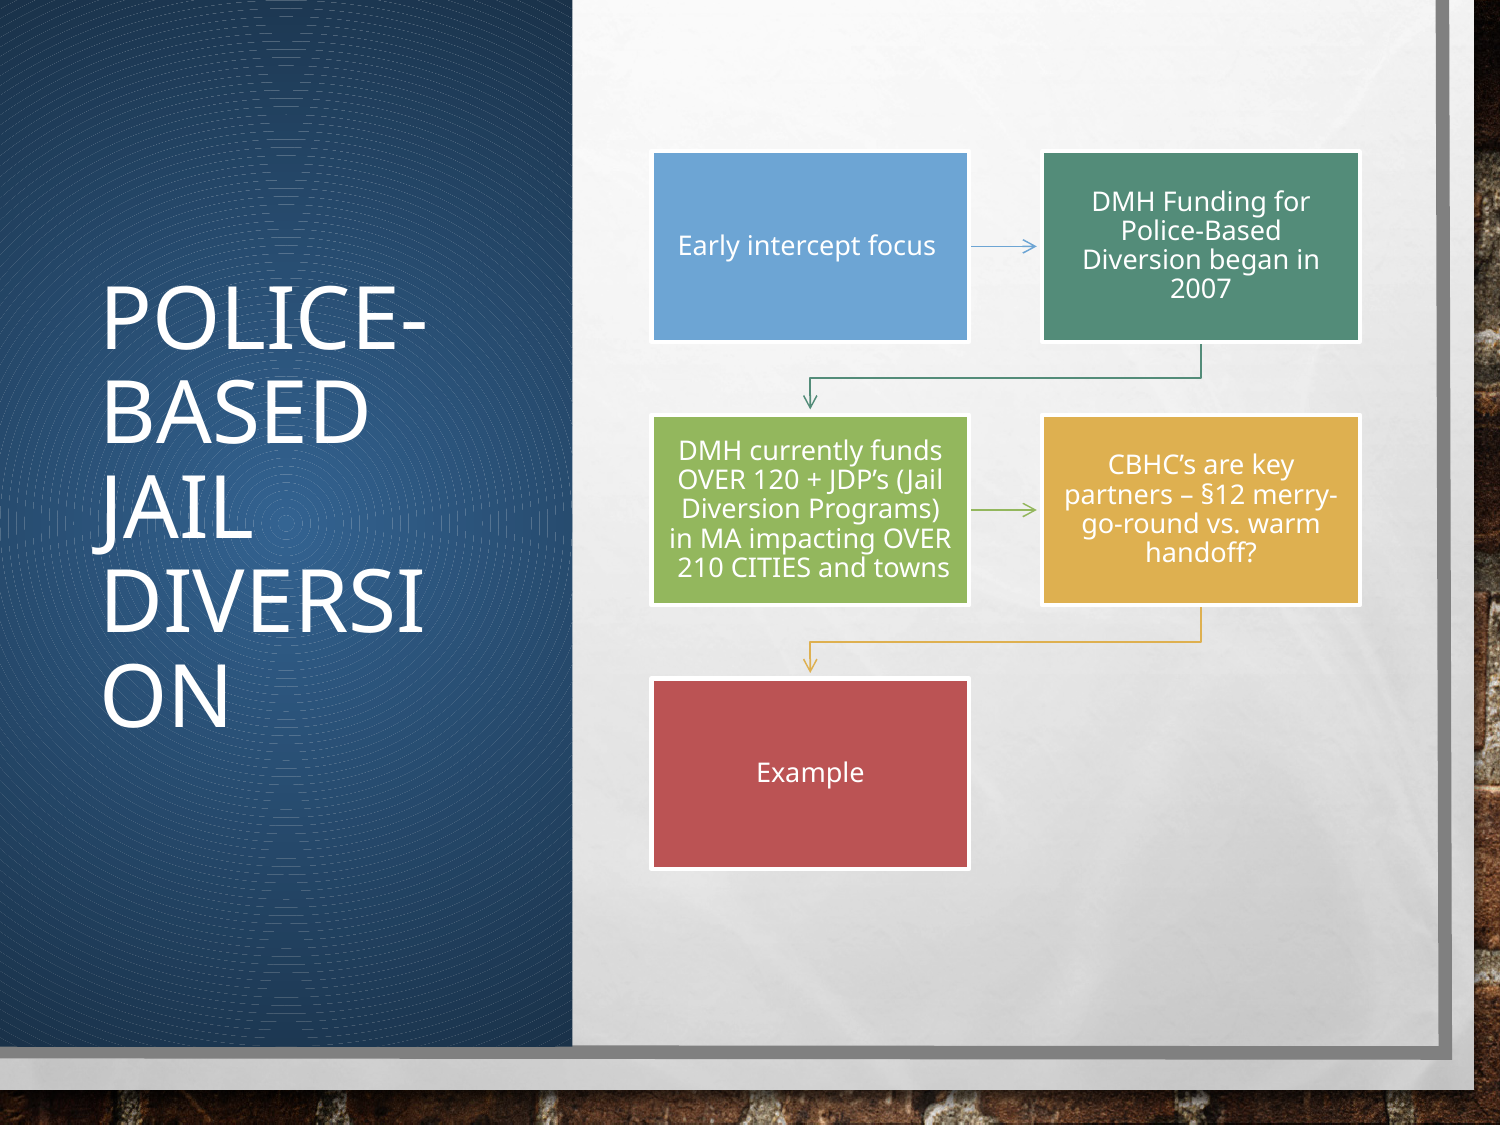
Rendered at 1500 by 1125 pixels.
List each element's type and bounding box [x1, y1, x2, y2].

list [651, 112, 1361, 908]
picture [0, 0, 1500, 1125]
